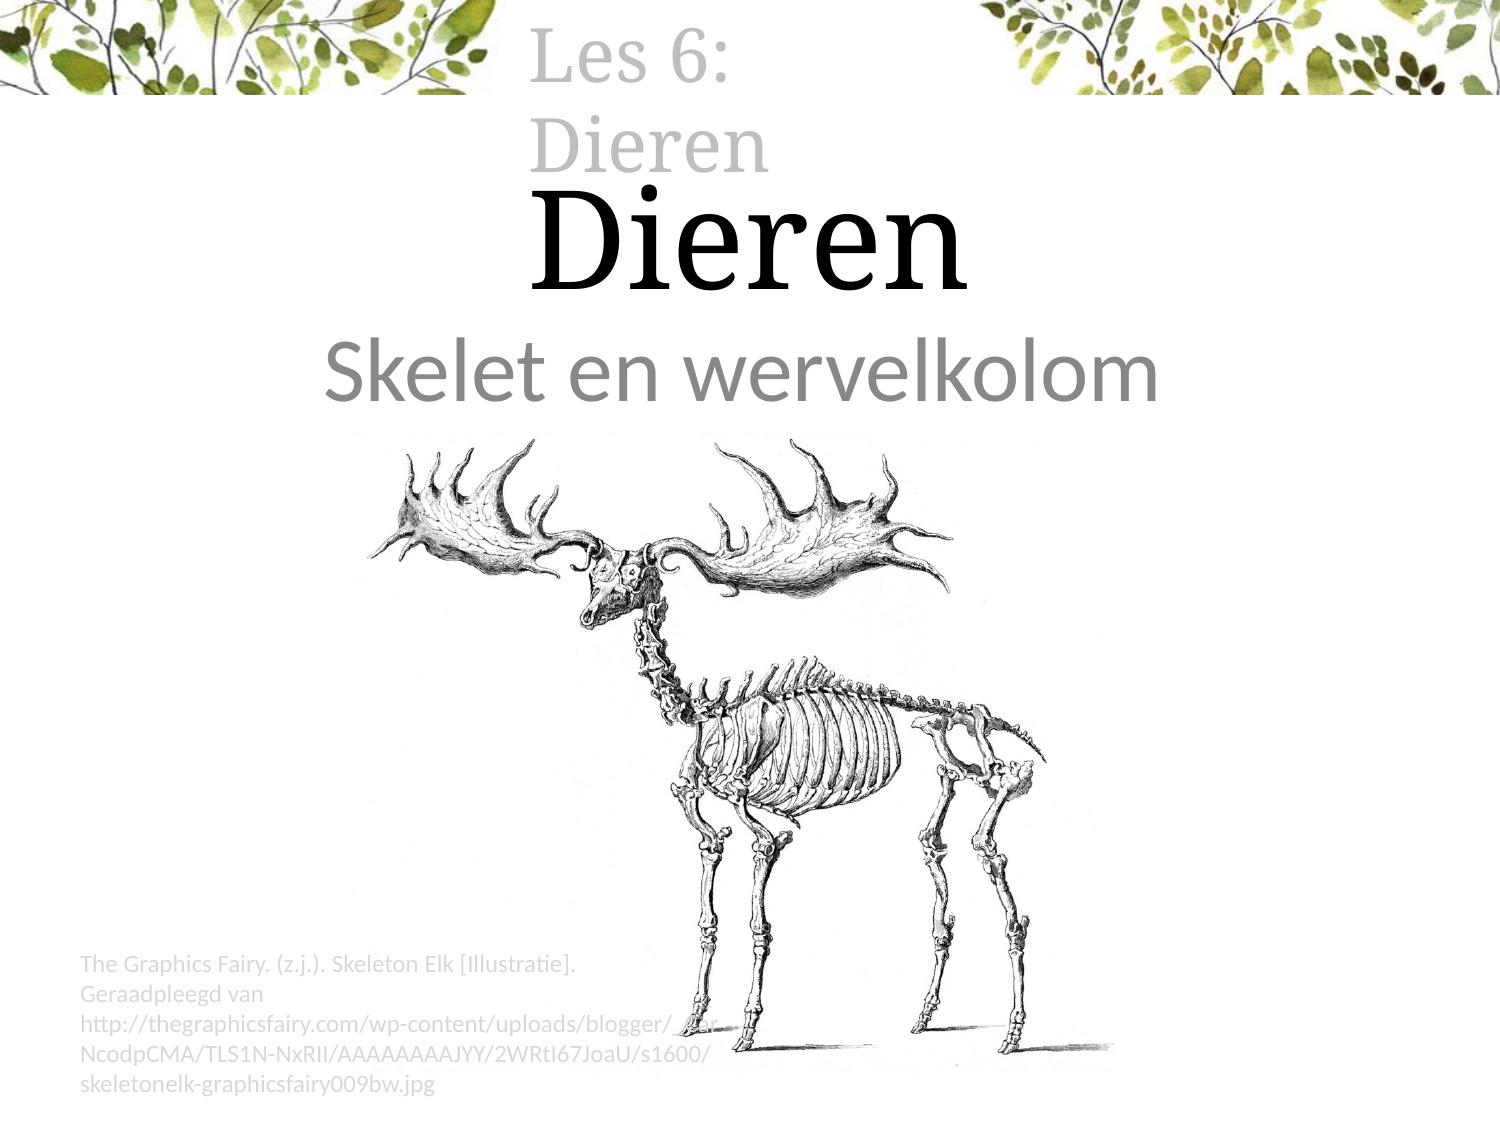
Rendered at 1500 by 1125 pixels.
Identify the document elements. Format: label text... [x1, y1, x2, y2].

picture [348, 432, 1118, 1075]
subtitle Skelet en wervelkolom [218, 302, 1269, 591]
title Dieren [112, 115, 1388, 355]
text_box The Graphics Fairy. (z.j.). Skeleton Elk [Illustratie]. Geraadpleegd van http://thegraphicsfairy.com/wp-content/uploads/blogger/_CarNcodpCMA/TLS1N-NxRII/AAAAAAAAJYY/2WRtI67JoaU/s1600/skeletonelk-graphicsfairy009bw.jpg [64, 940, 739, 1125]
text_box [0, 0, 1500, 107]
